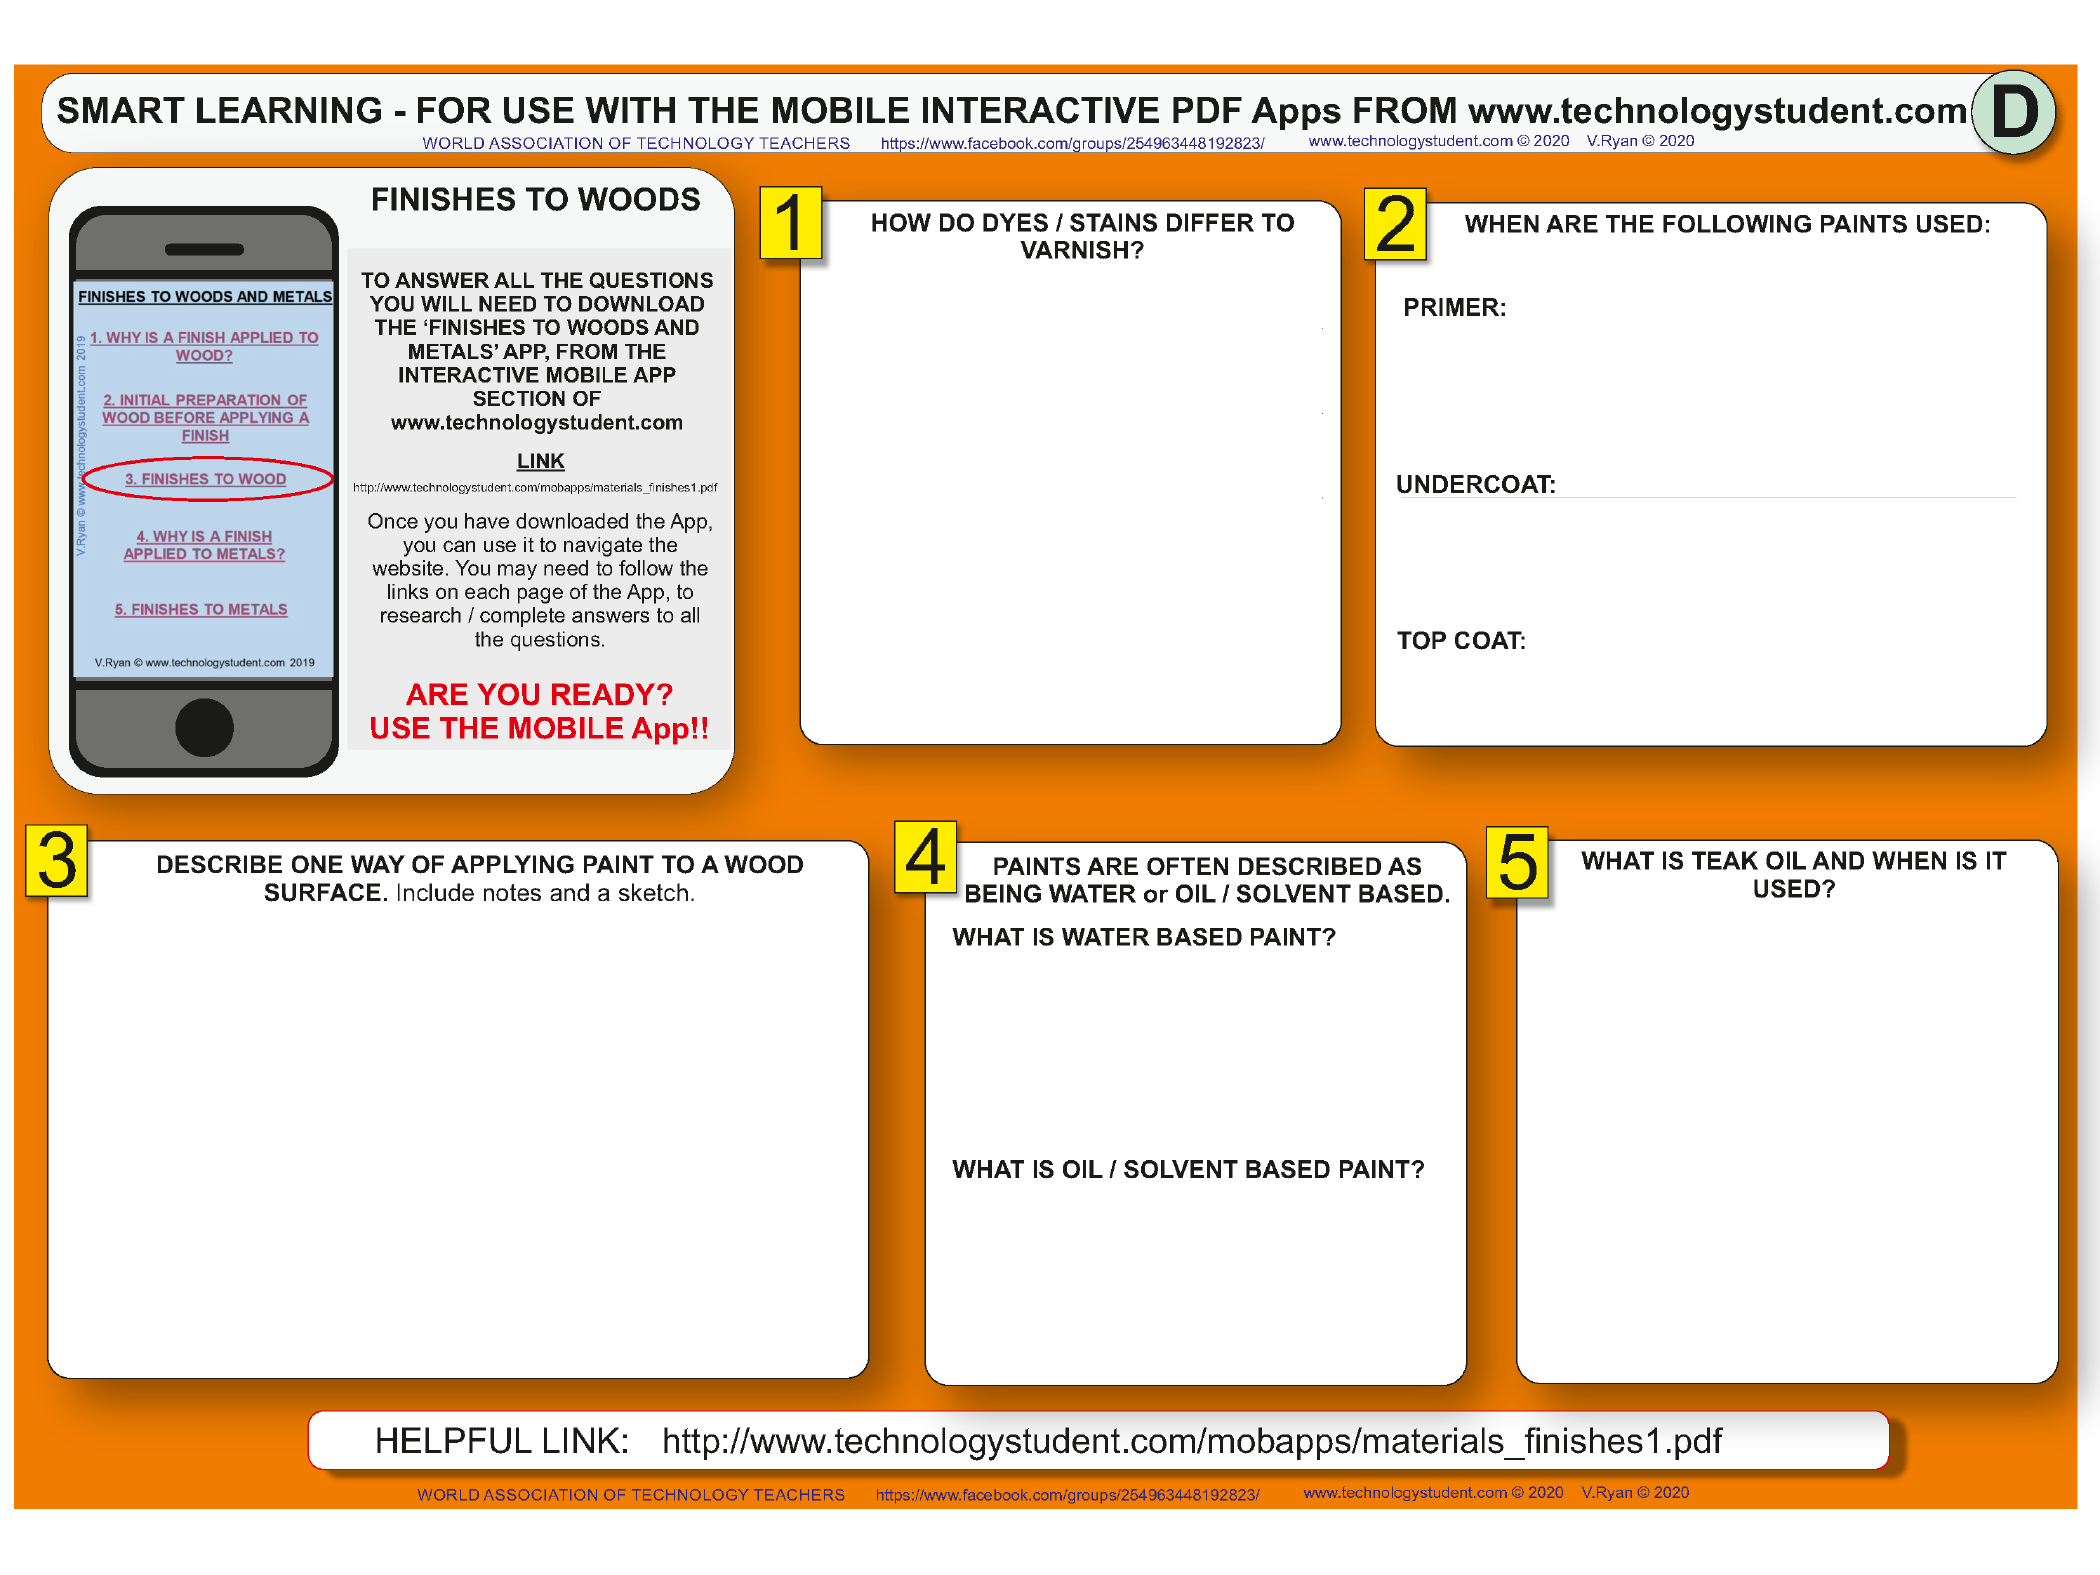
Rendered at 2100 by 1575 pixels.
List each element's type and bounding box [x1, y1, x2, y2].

text_box [0, 44, 2100, 1530]
